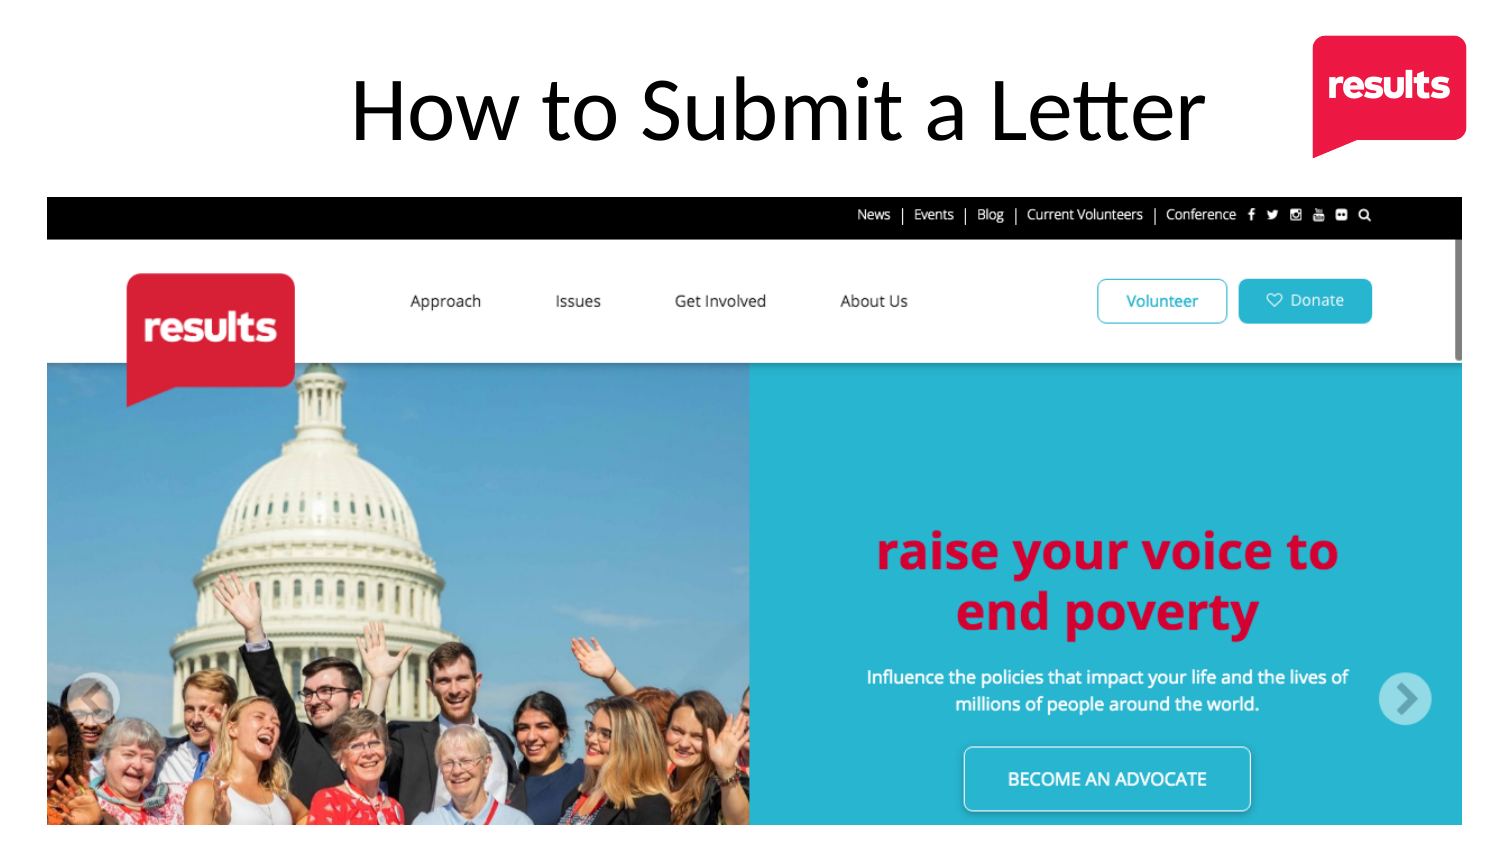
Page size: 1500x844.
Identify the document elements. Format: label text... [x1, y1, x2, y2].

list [47, 196, 1462, 826]
picture [1289, 13, 1490, 175]
title How to Submit a Letter [281, 33, 1278, 175]
